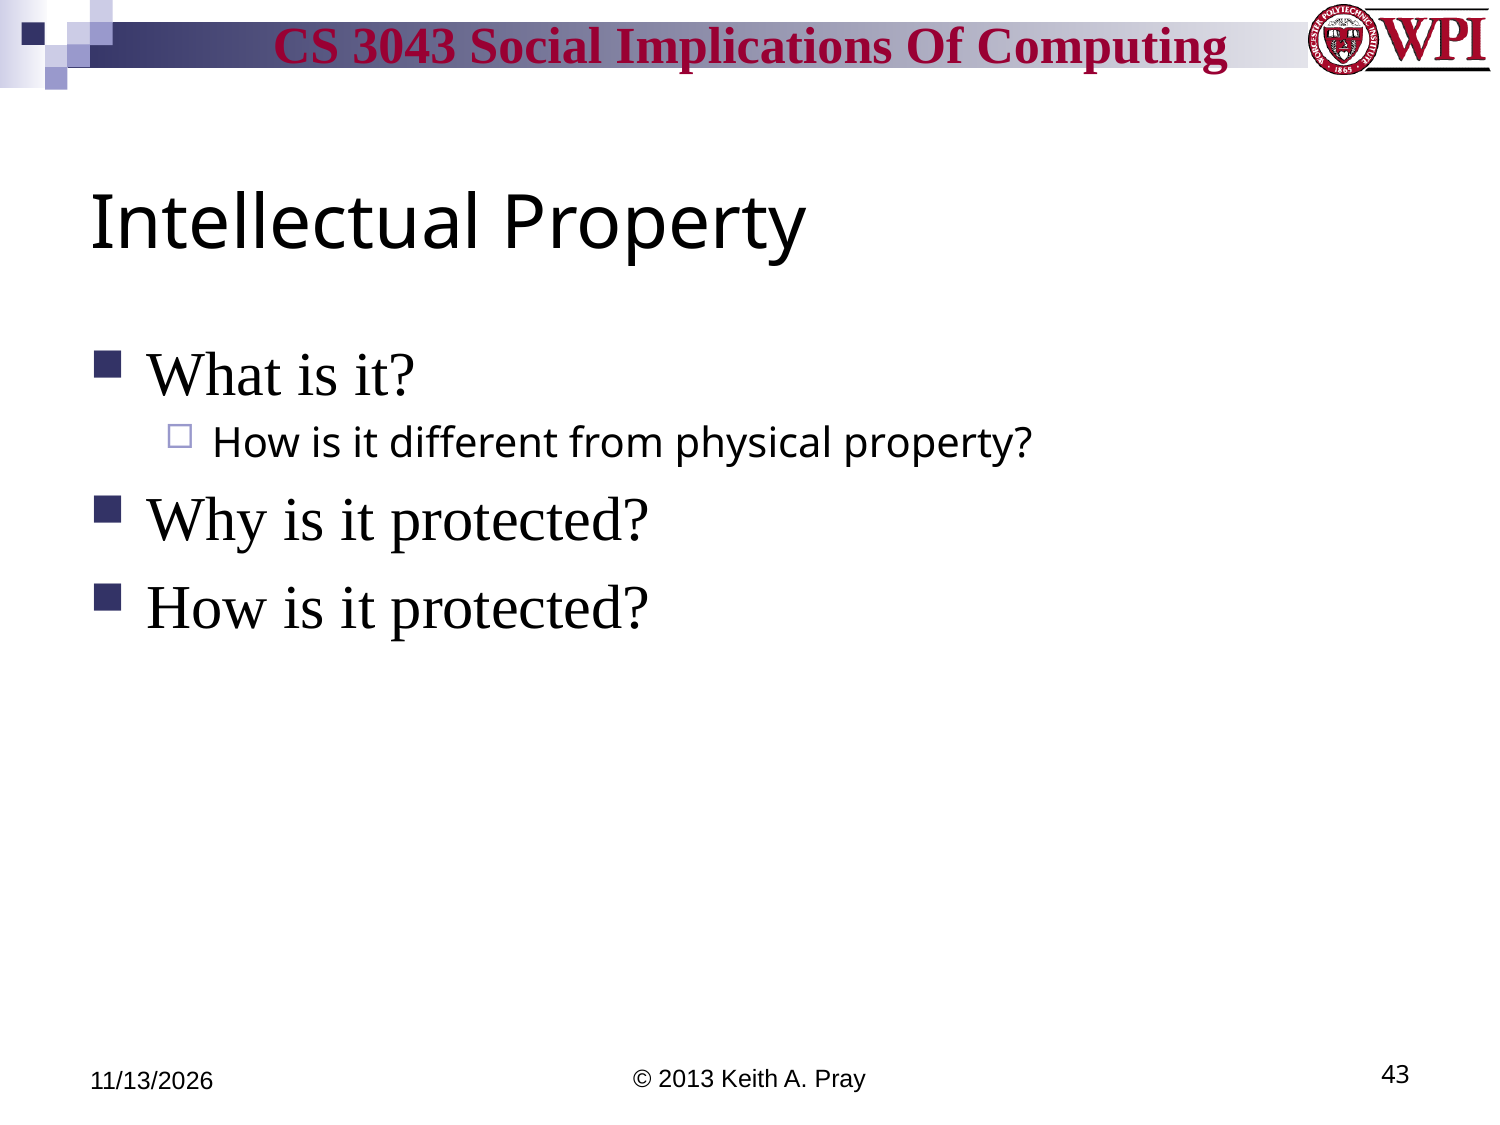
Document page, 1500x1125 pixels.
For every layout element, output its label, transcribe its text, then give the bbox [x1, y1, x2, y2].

list What is it? How is it different from physical property? Why is it protected? How is it protected? [74, 324, 1426, 963]
picture [1308, 3, 1500, 75]
title Intellectual Property [74, 124, 1426, 313]
footer © 2013 Keith A. Pray [512, 1024, 988, 1101]
slide_number 43 [1074, 1024, 1426, 1101]
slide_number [74, 1024, 426, 1103]
